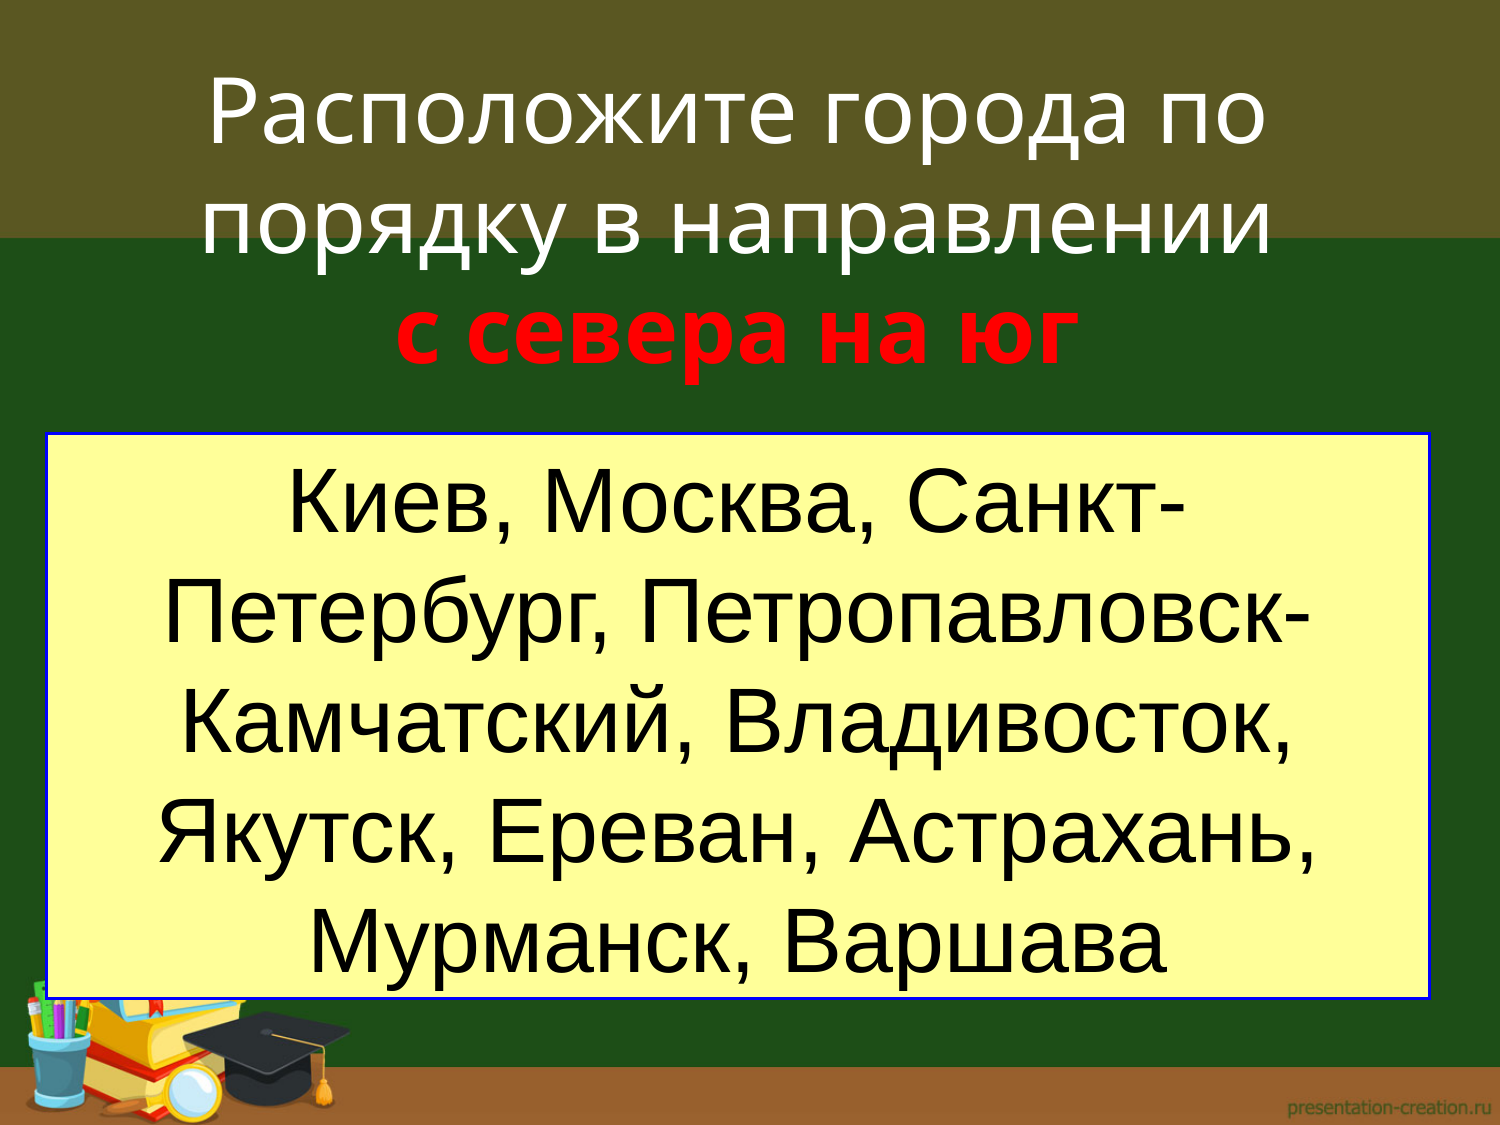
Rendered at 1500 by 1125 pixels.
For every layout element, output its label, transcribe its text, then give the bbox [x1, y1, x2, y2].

text_box Киев, Москва, Санкт-Петербург, Петропавловск-Камчатский, Владивосток, Якутск, Ереван, Астрахань, Мурманск, Варшава [46, 433, 1430, 999]
picture [0, 0, 1500, 1125]
text_box Расположите города по порядку в направлении с севера на юг [75, 44, 1400, 390]
